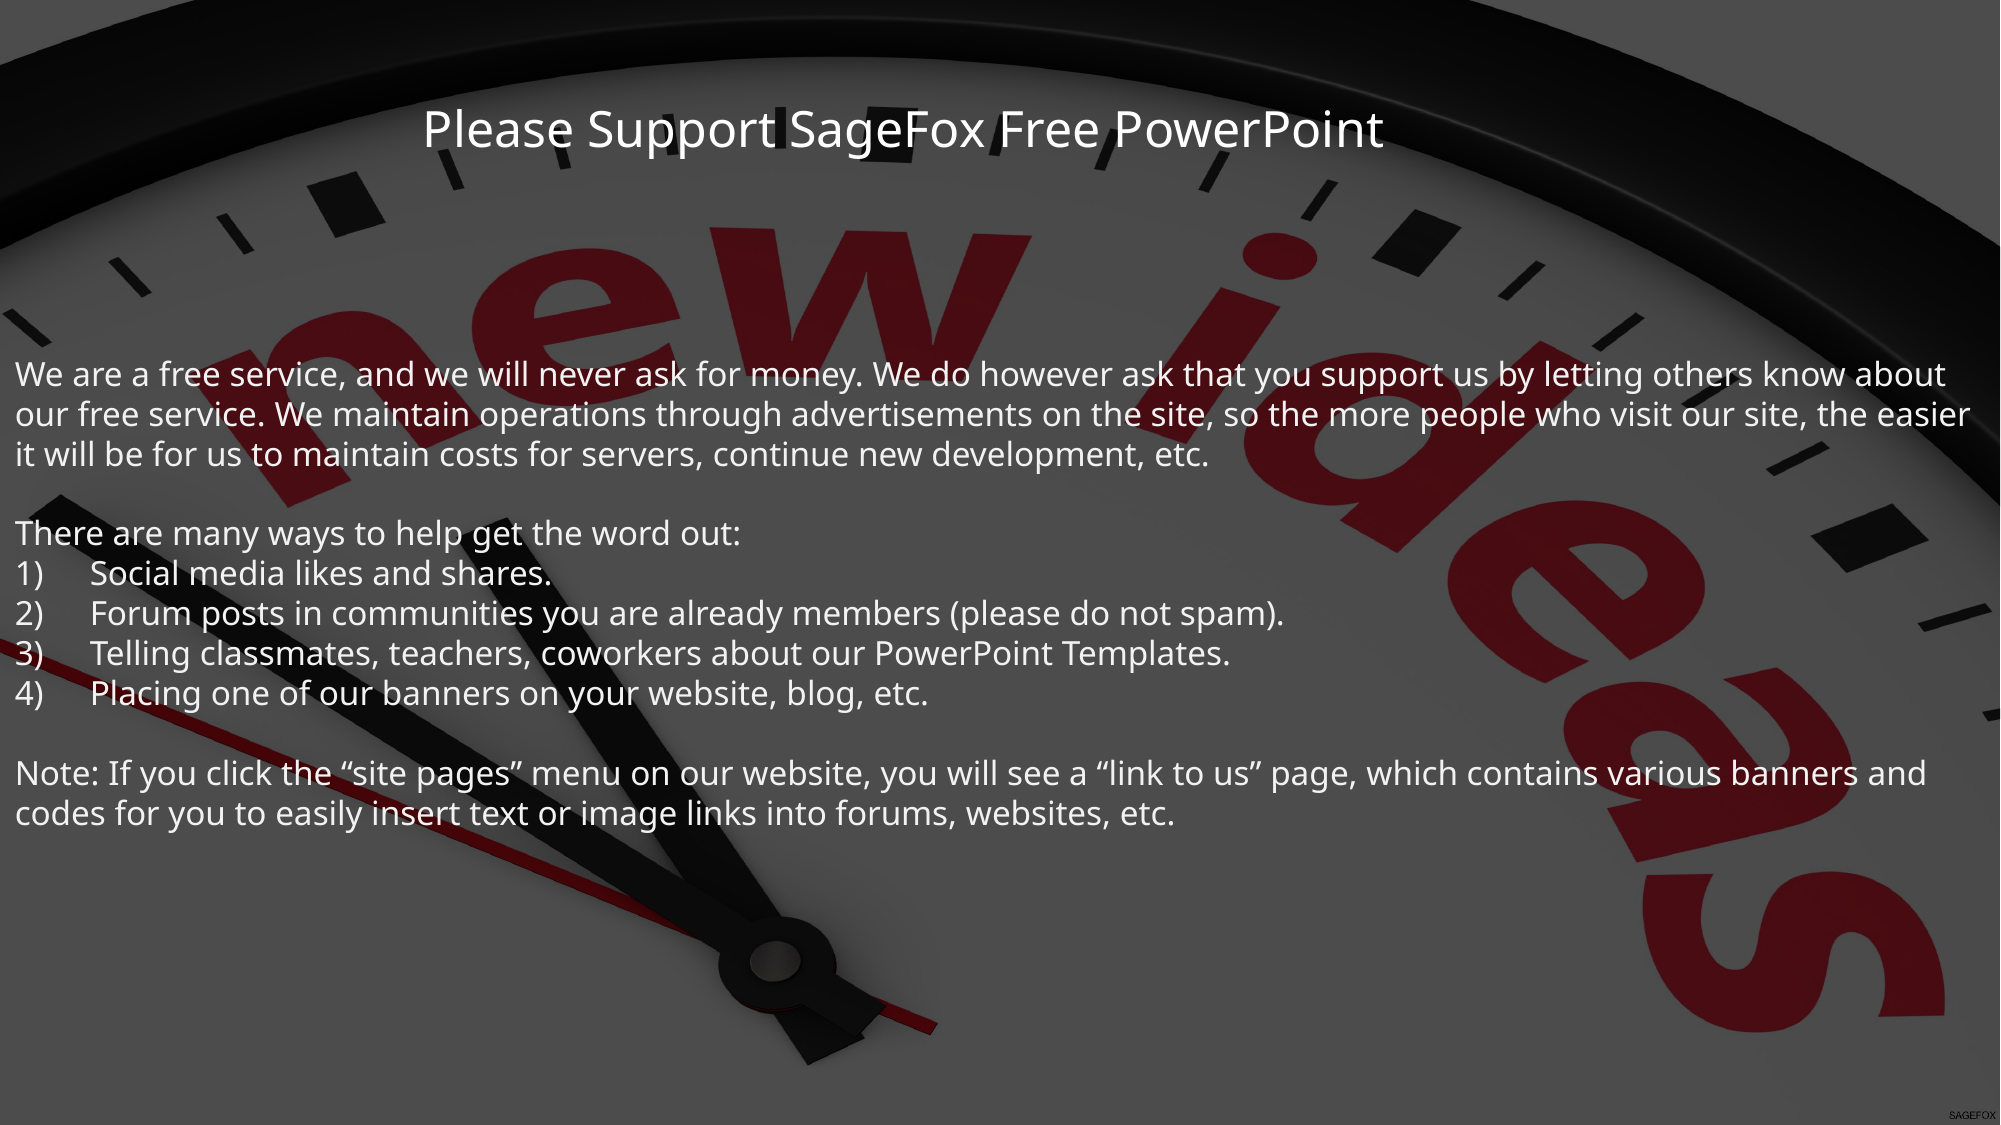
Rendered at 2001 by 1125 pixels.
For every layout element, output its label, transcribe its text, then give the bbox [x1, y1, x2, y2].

text_box We are a free service, and we will never ask for money. We do however ask that you support us by letting others know about our free service. We maintain operations through advertisements on the site, so the more people who visit our site, the easier it will be for us to maintain costs for servers, continue new development, etc. There are many ways to help get the word out: Social media likes and shares. Forum posts in communities you are already members (please do not spam). Telling classmates, teachers, coworkers about our PowerPoint Templates. Placing one of our banners on your website, blog, etc. Note: If you click the “site pages” menu on our website, you will see a “link to us” page, which contains various banners and codes for you to easily insert text or image links into forums, websites, etc. [0, 0, 2000, 1125]
title Please Support SageFox Free PowerPoint [363, 72, 1444, 190]
